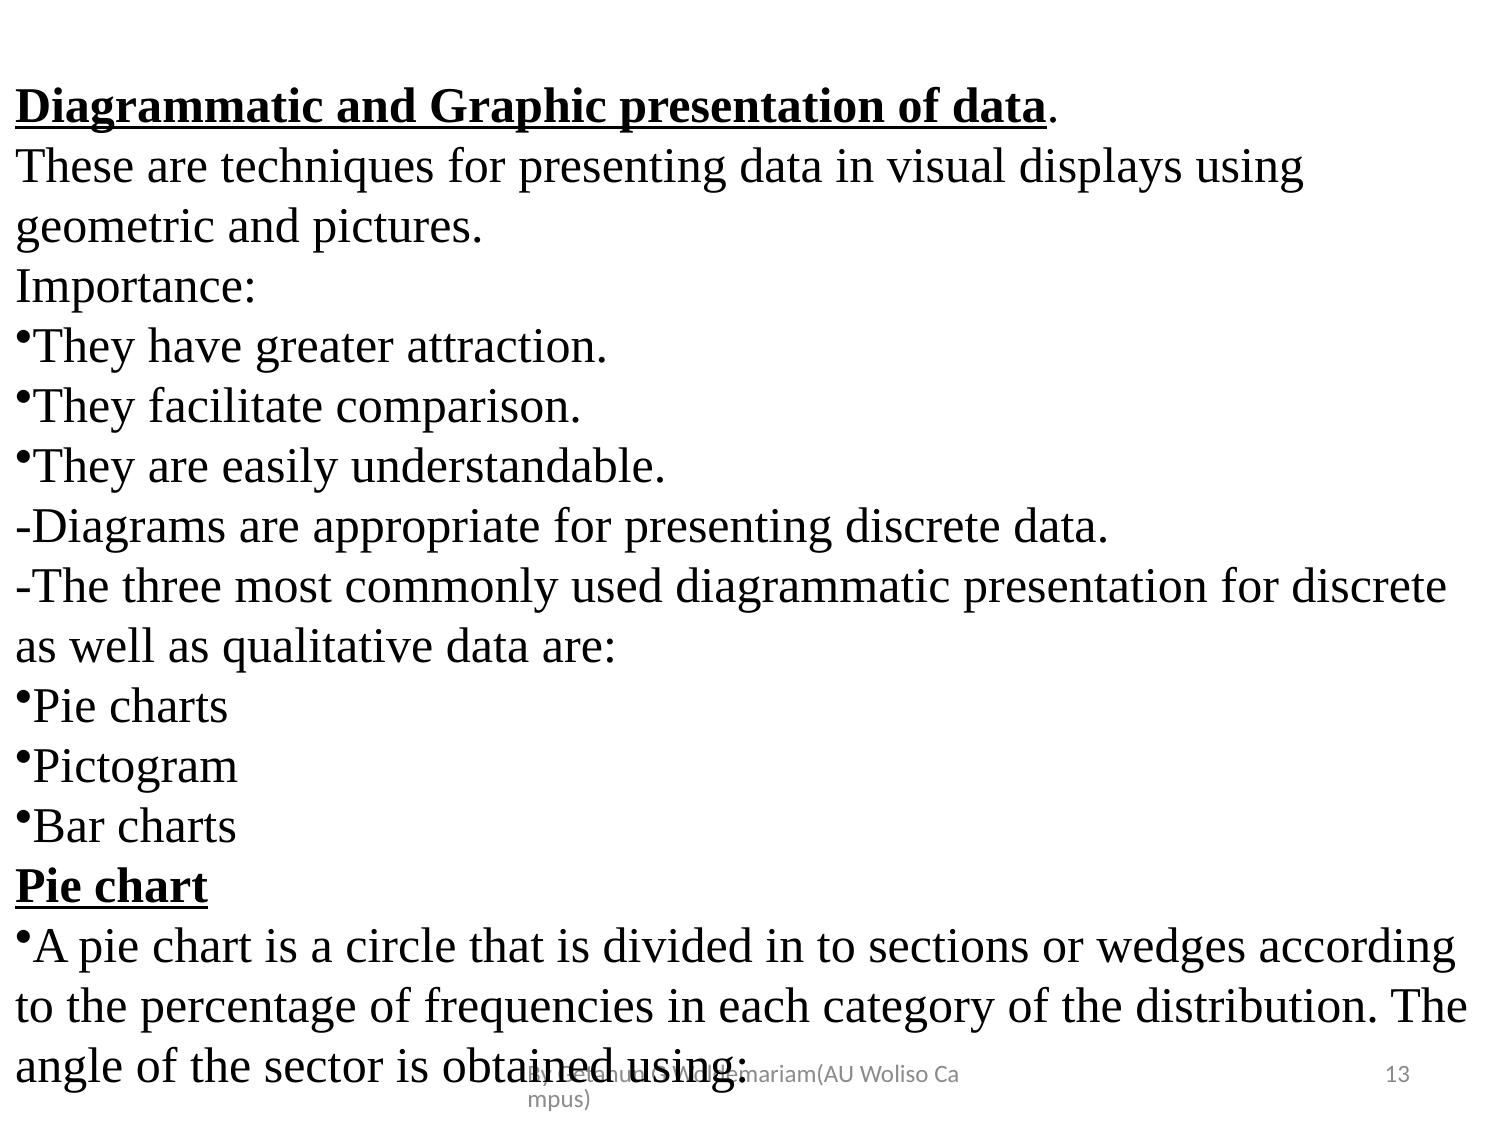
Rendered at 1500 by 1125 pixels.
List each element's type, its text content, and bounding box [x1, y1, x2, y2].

slide_number 13 [1074, 1042, 1425, 1103]
footer By Getahun G Woldemariam(AU Woliso Campus) [512, 1042, 988, 1103]
text_box Diagrammatic and Graphic presentation of data. These are techniques for presenting data in visual displays using geometric and pictures. Importance: They have greater attraction. They facilitate comparison. They are easily understandable. -Diagrams are appropriate for presenting discrete data. -The three most commonly used diagrammatic presentation for discrete as well as qualitative data are: Pie charts Pictogram Bar charts Pie chart A pie chart is a circle that is divided in to sections or wedges according to the percentage of frequencies in each category of the distribution. The angle of the sector is obtained using: [0, 5, 1500, 1101]
